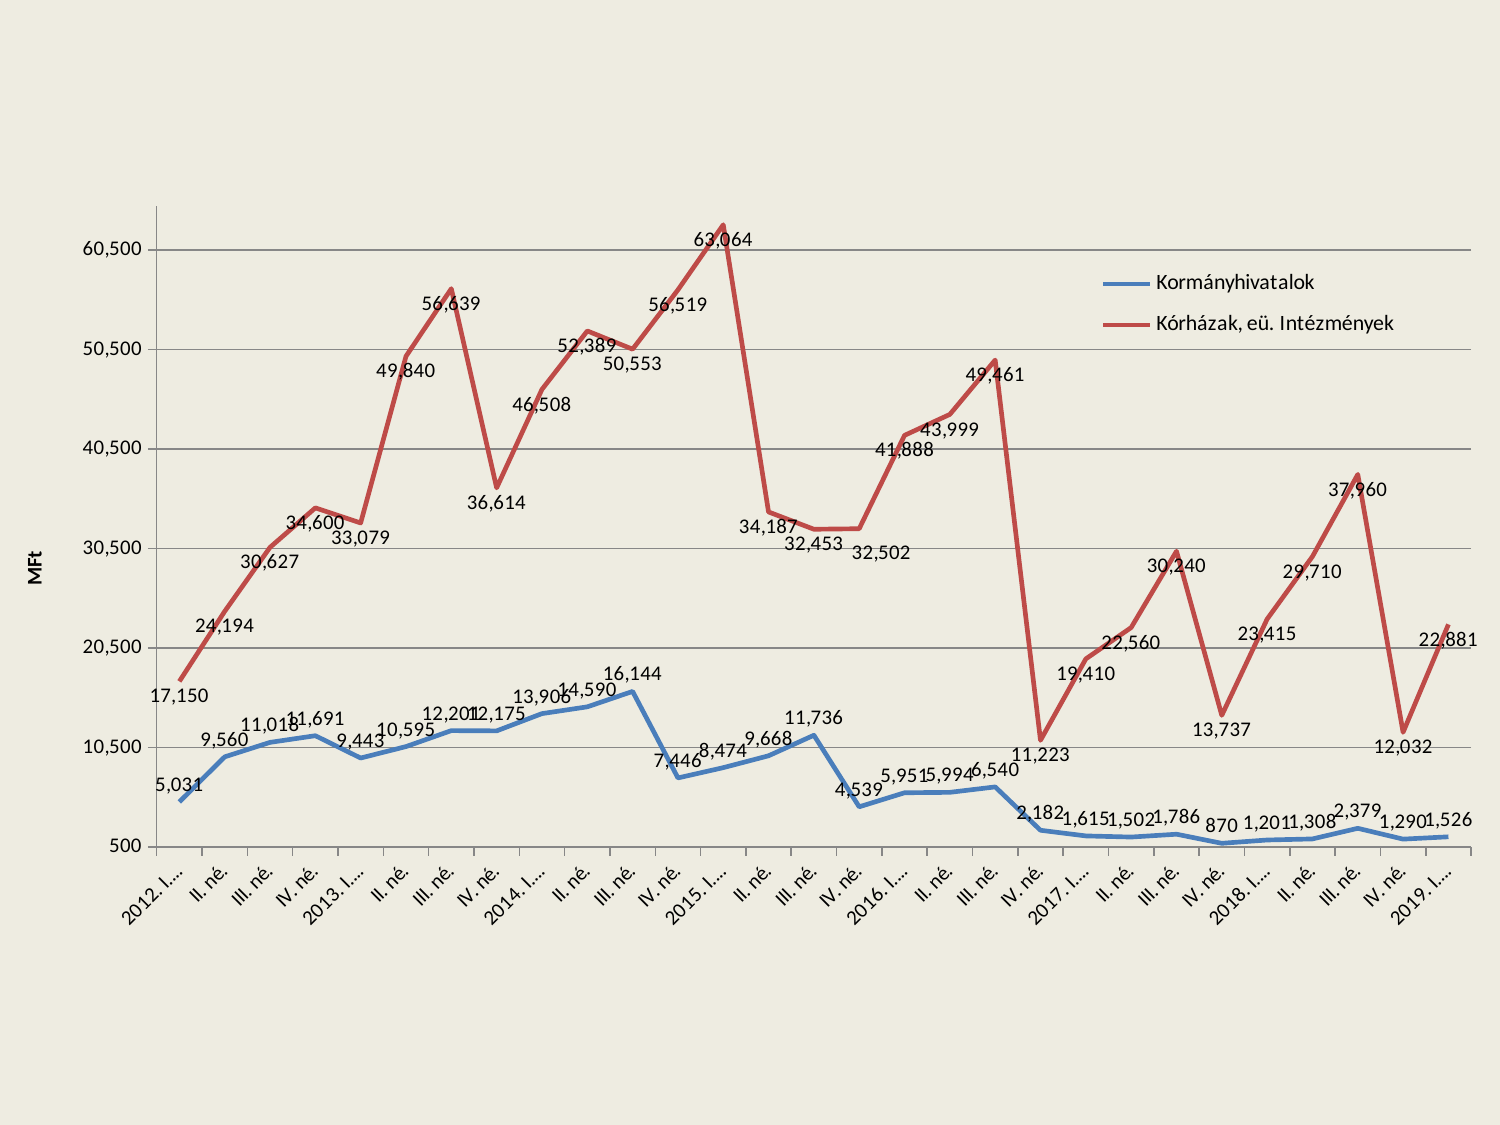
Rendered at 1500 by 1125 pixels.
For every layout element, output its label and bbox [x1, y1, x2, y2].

chart [0, 193, 1495, 932]
